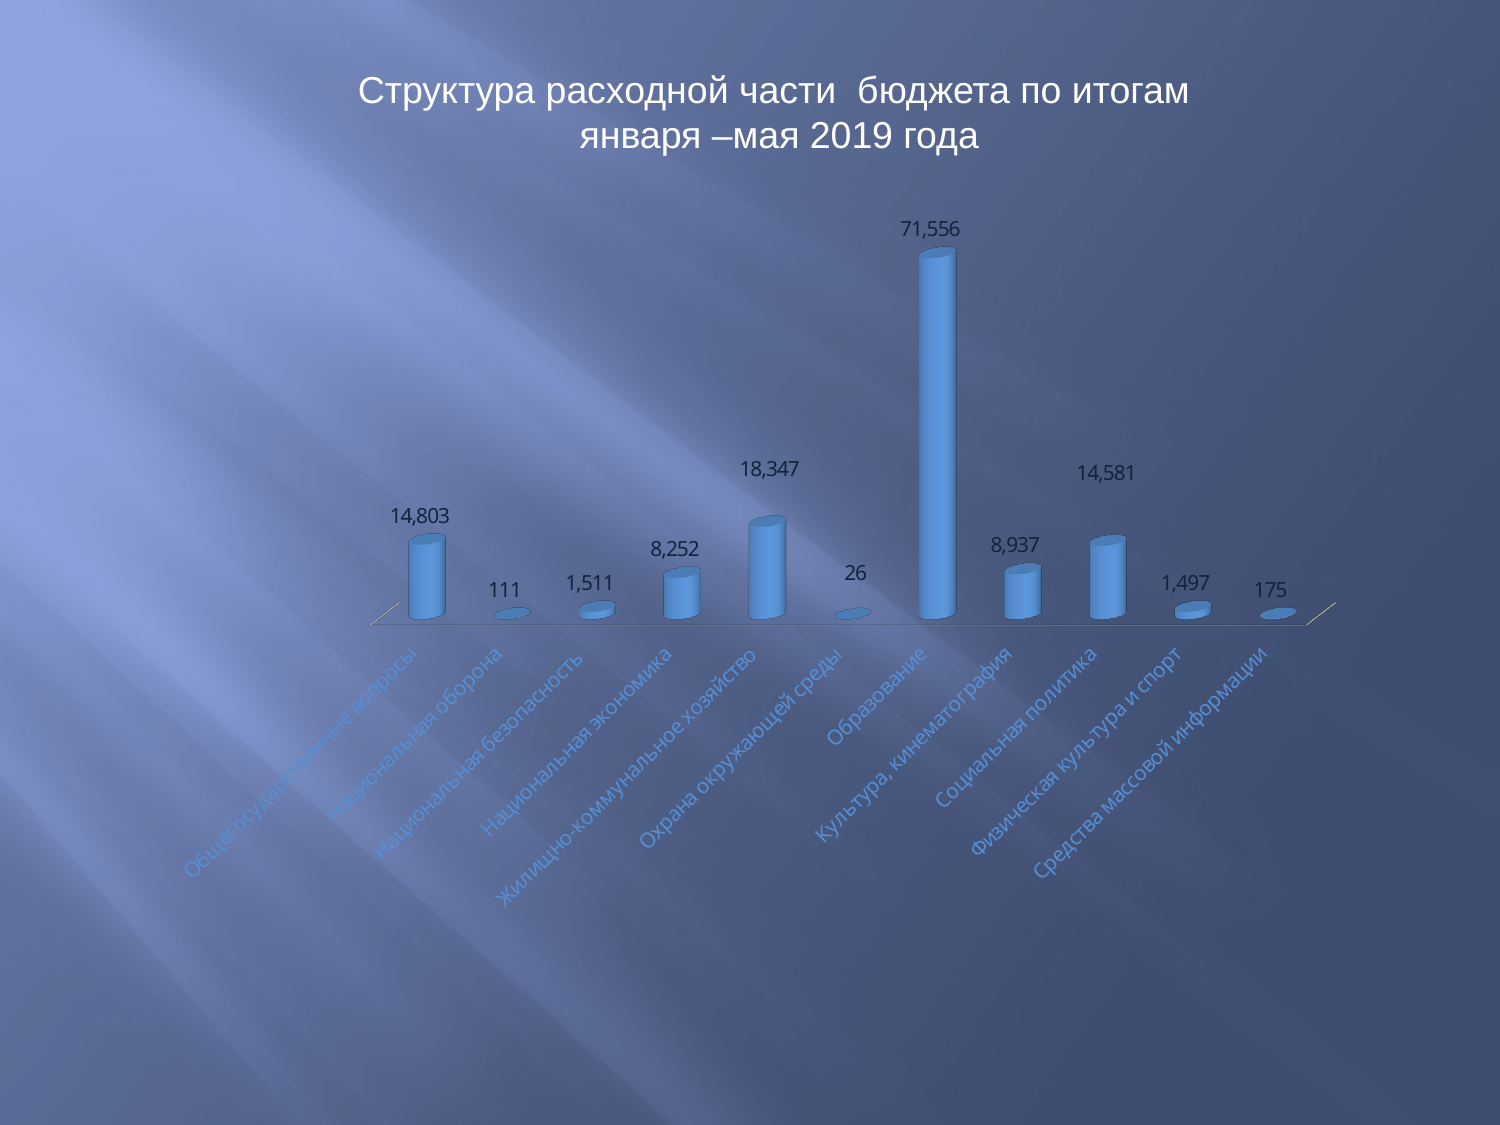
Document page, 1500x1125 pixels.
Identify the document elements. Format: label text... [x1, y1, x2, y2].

text_box Структура расходной части бюджета по итогам января –мая 2019 года [187, 58, 1371, 164]
chart [126, 183, 1374, 942]
